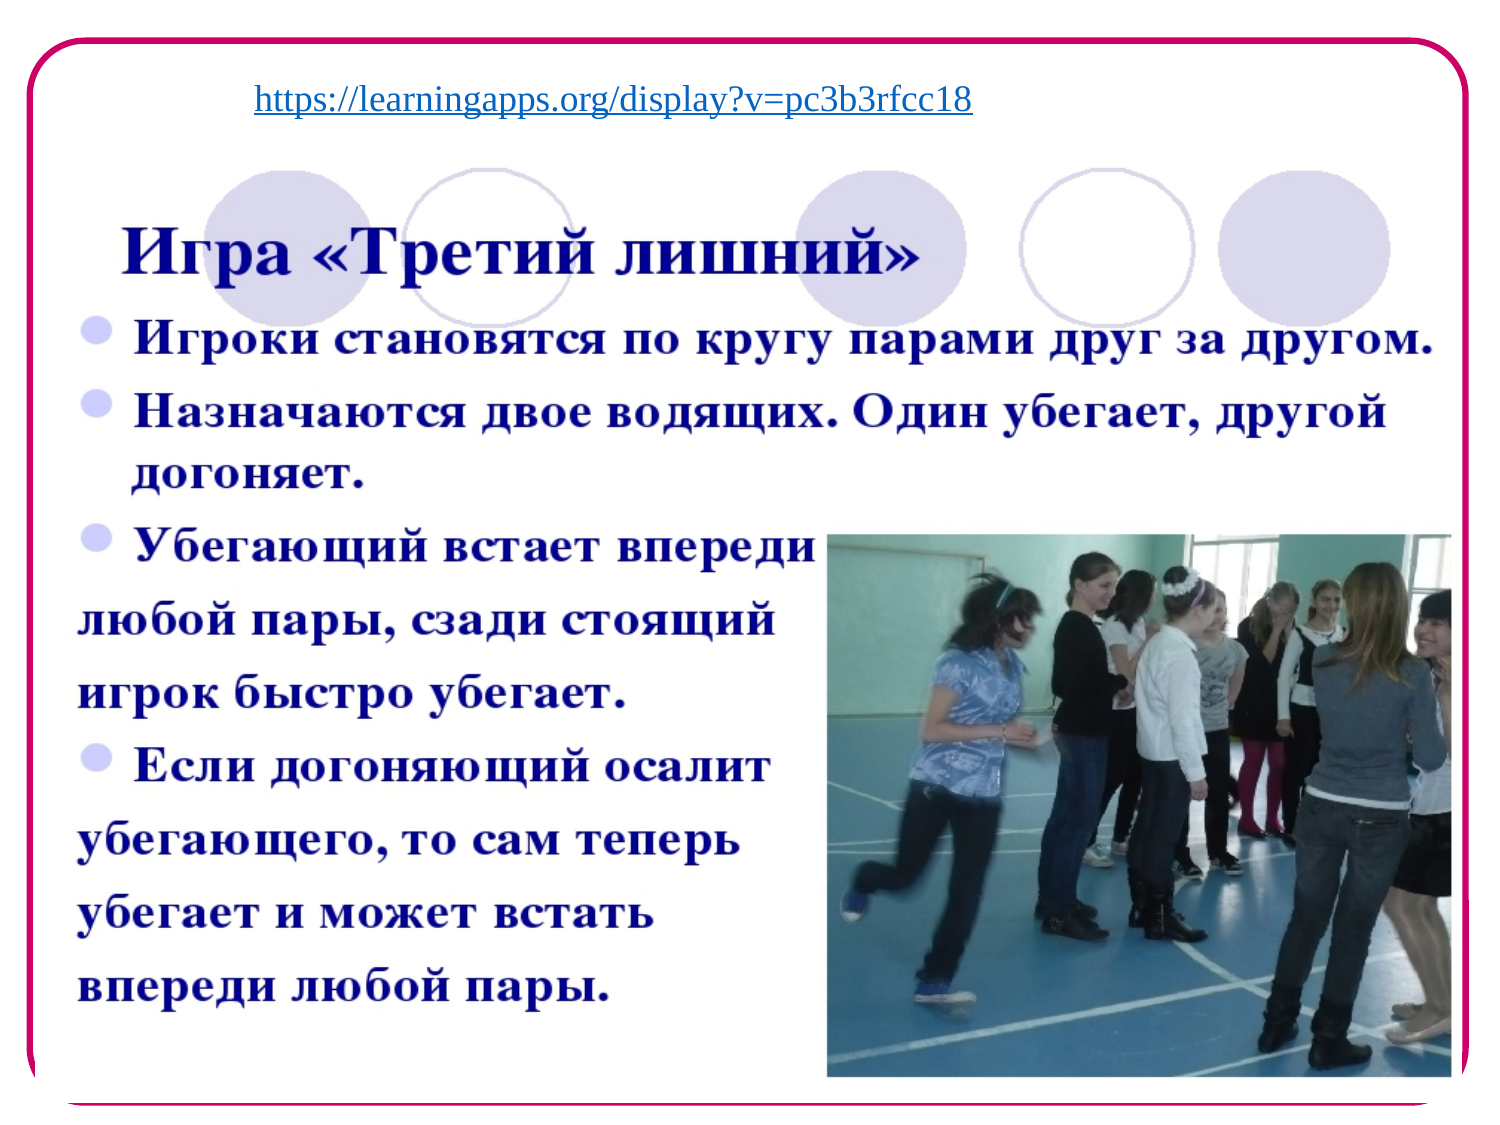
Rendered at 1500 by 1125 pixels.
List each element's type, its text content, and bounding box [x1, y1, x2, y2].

text_box https://learningapps.org/display?v=pc3b3rfcc18 [239, 66, 1323, 126]
picture [35, 126, 1462, 1103]
